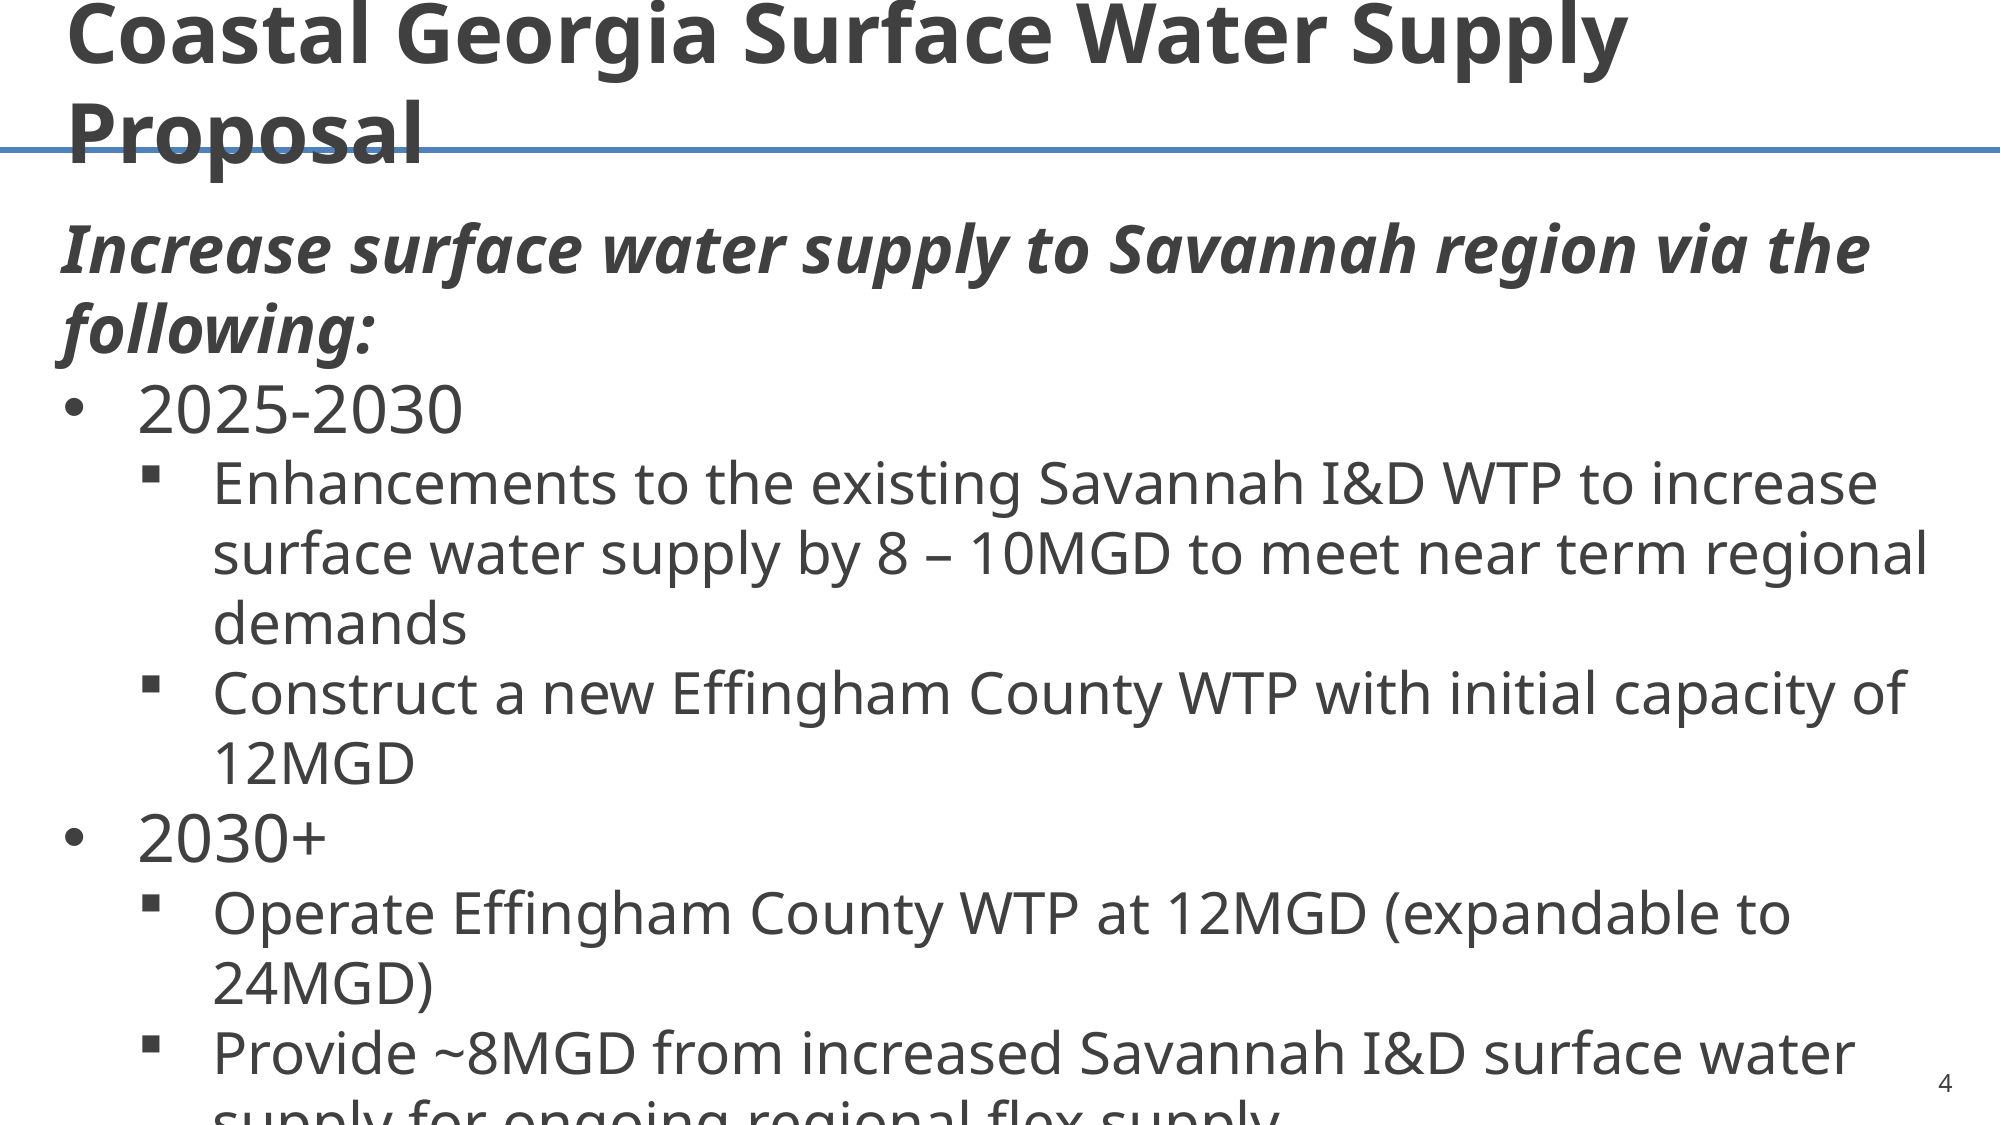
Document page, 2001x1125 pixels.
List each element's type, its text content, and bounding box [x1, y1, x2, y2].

text_box Increase surface water supply to Savannah region via the following: 2025-2030 Enhancements to the existing Savannah I&D WTP to increase surface water supply by 8 – 10MGD to meet near term regional demands Construct a new Effingham County WTP with initial capacity of 12MGD 2030+ Operate Effingham County WTP at 12MGD (expandable to 24MGD) Provide ~8MGD from increased Savannah I&D surface water supply for ongoing regional flex supply Reduced reliance on groundwater supply in the region [47, 199, 1958, 1125]
title Coastal Georgia Surface Water Supply Proposal [50, 21, 1850, 139]
